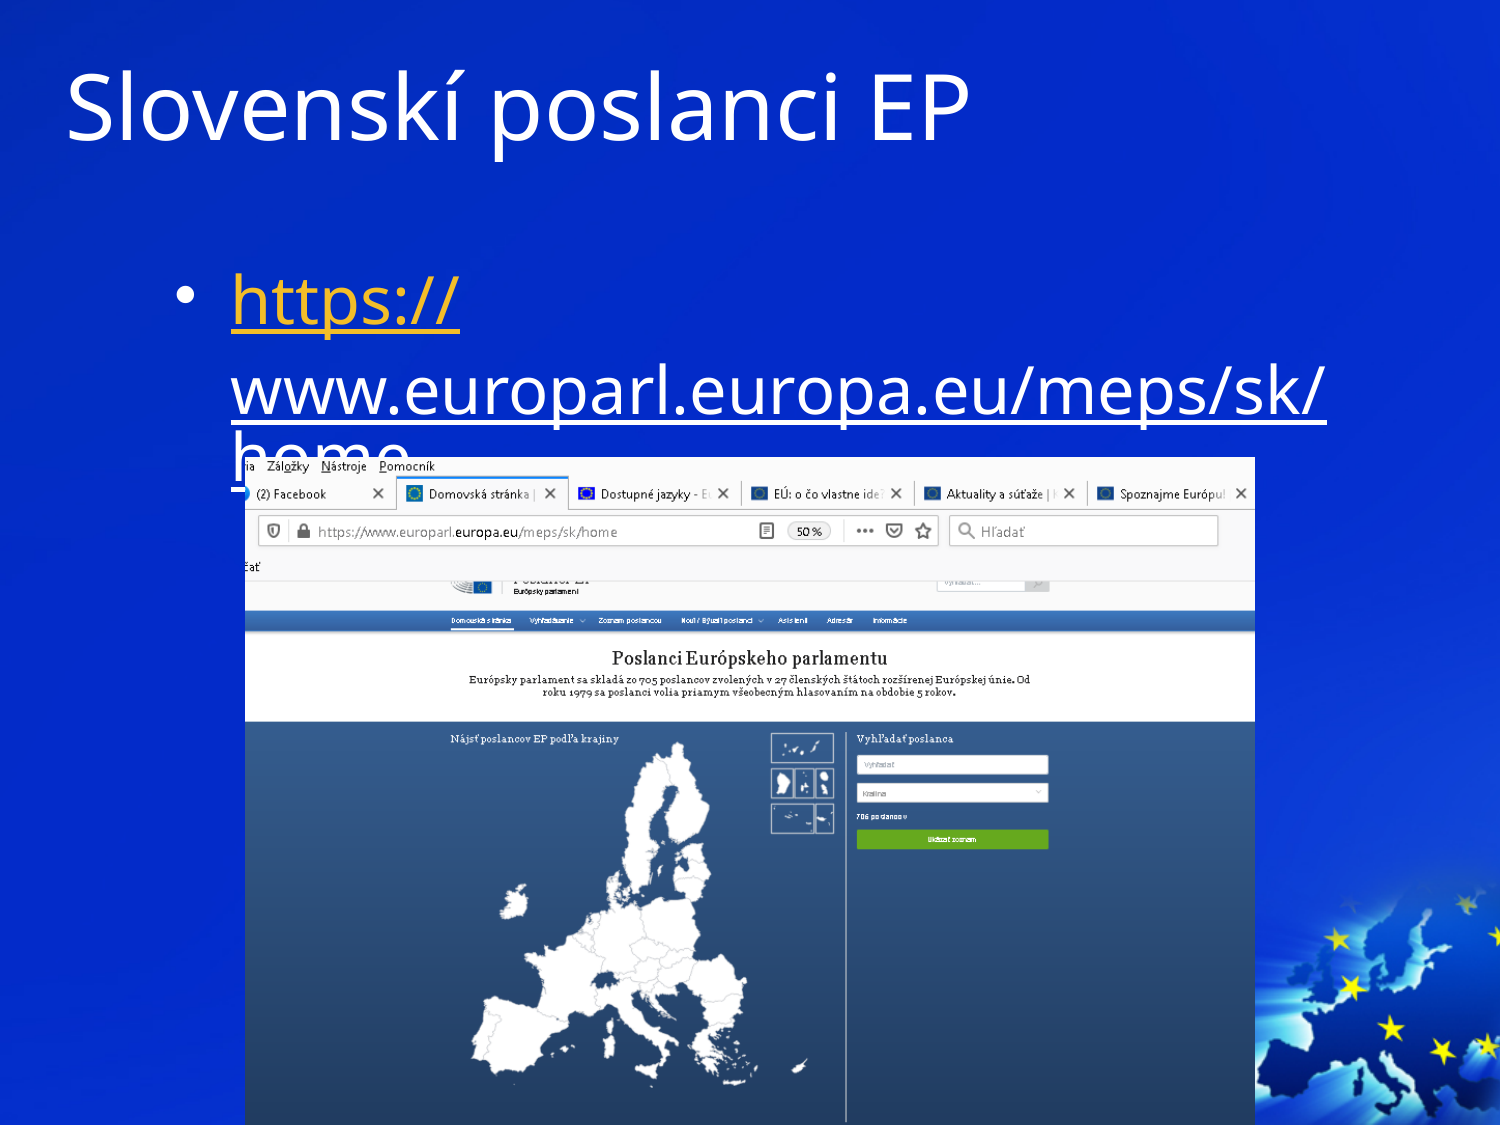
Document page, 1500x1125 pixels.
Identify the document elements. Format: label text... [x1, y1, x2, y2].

list https://www.europarl.europa.eu/meps/sk/home [159, 249, 1360, 938]
picture [0, 0, 1500, 1125]
title Slovenskí poslanci EP [49, 44, 1476, 163]
